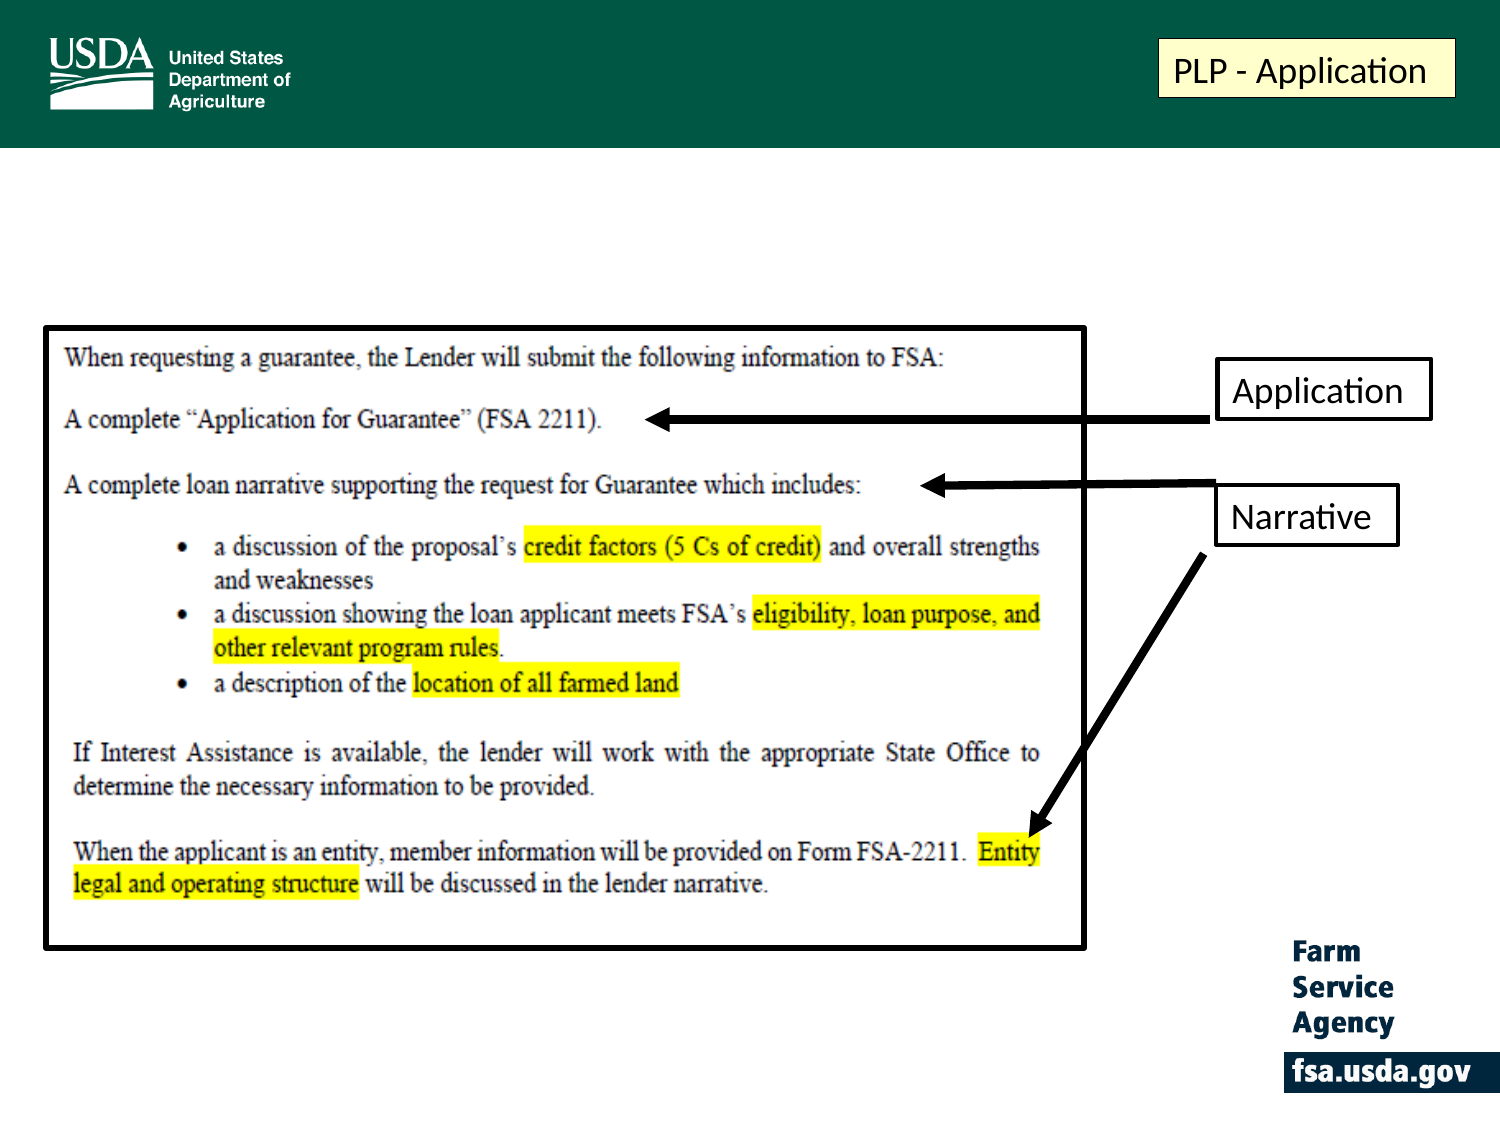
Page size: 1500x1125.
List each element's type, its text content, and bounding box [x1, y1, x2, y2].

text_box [1028, 553, 1204, 838]
text_box Application [1217, 358, 1432, 419]
picture [0, 0, 1500, 1125]
text_box Narrative [1216, 484, 1398, 545]
text_box PLP - Application [1158, 38, 1456, 98]
